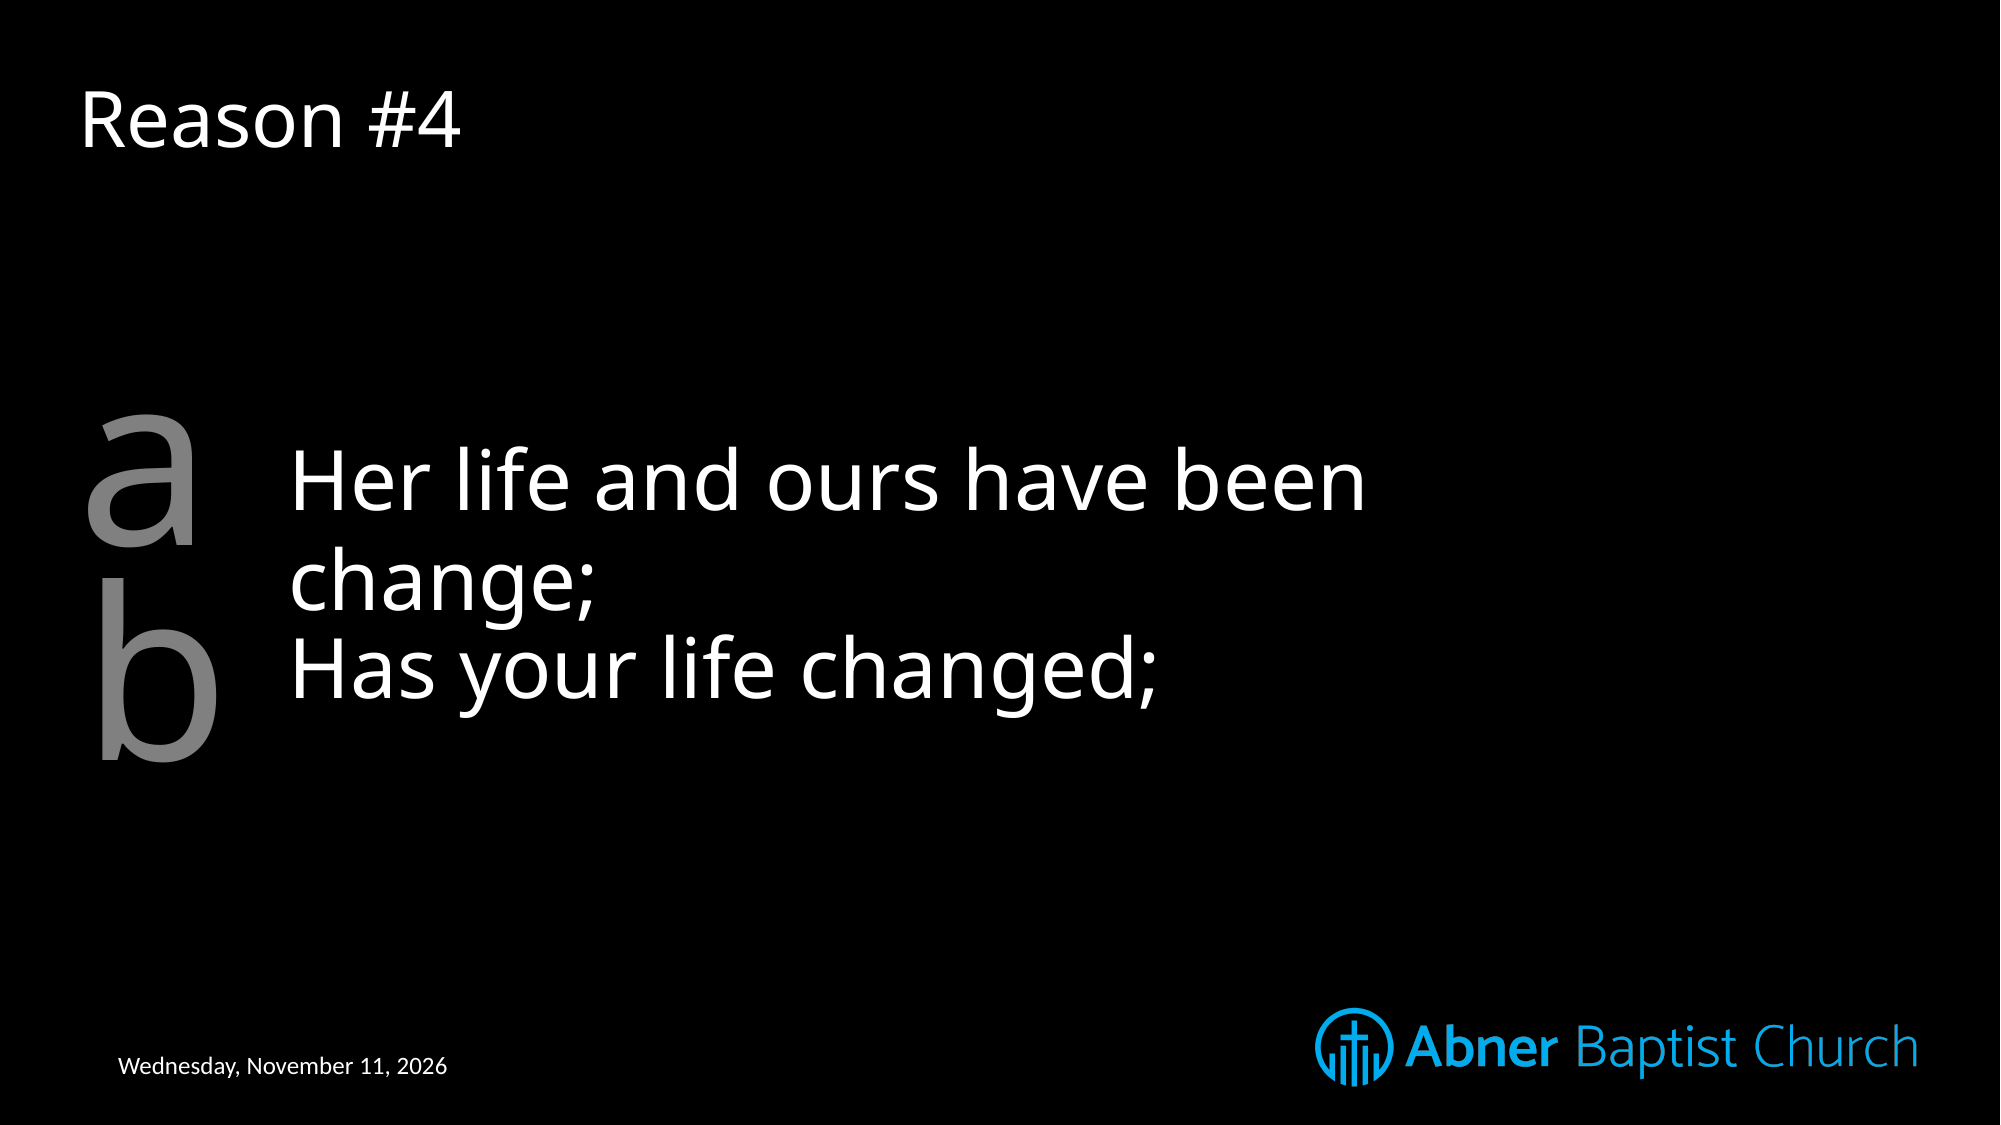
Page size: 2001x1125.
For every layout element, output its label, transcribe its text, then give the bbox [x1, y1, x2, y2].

picture [1310, 995, 1930, 1096]
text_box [67, 513, 1630, 819]
text_box Reason #4 [63, 72, 1789, 172]
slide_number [103, 1035, 554, 1096]
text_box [63, 297, 1657, 604]
